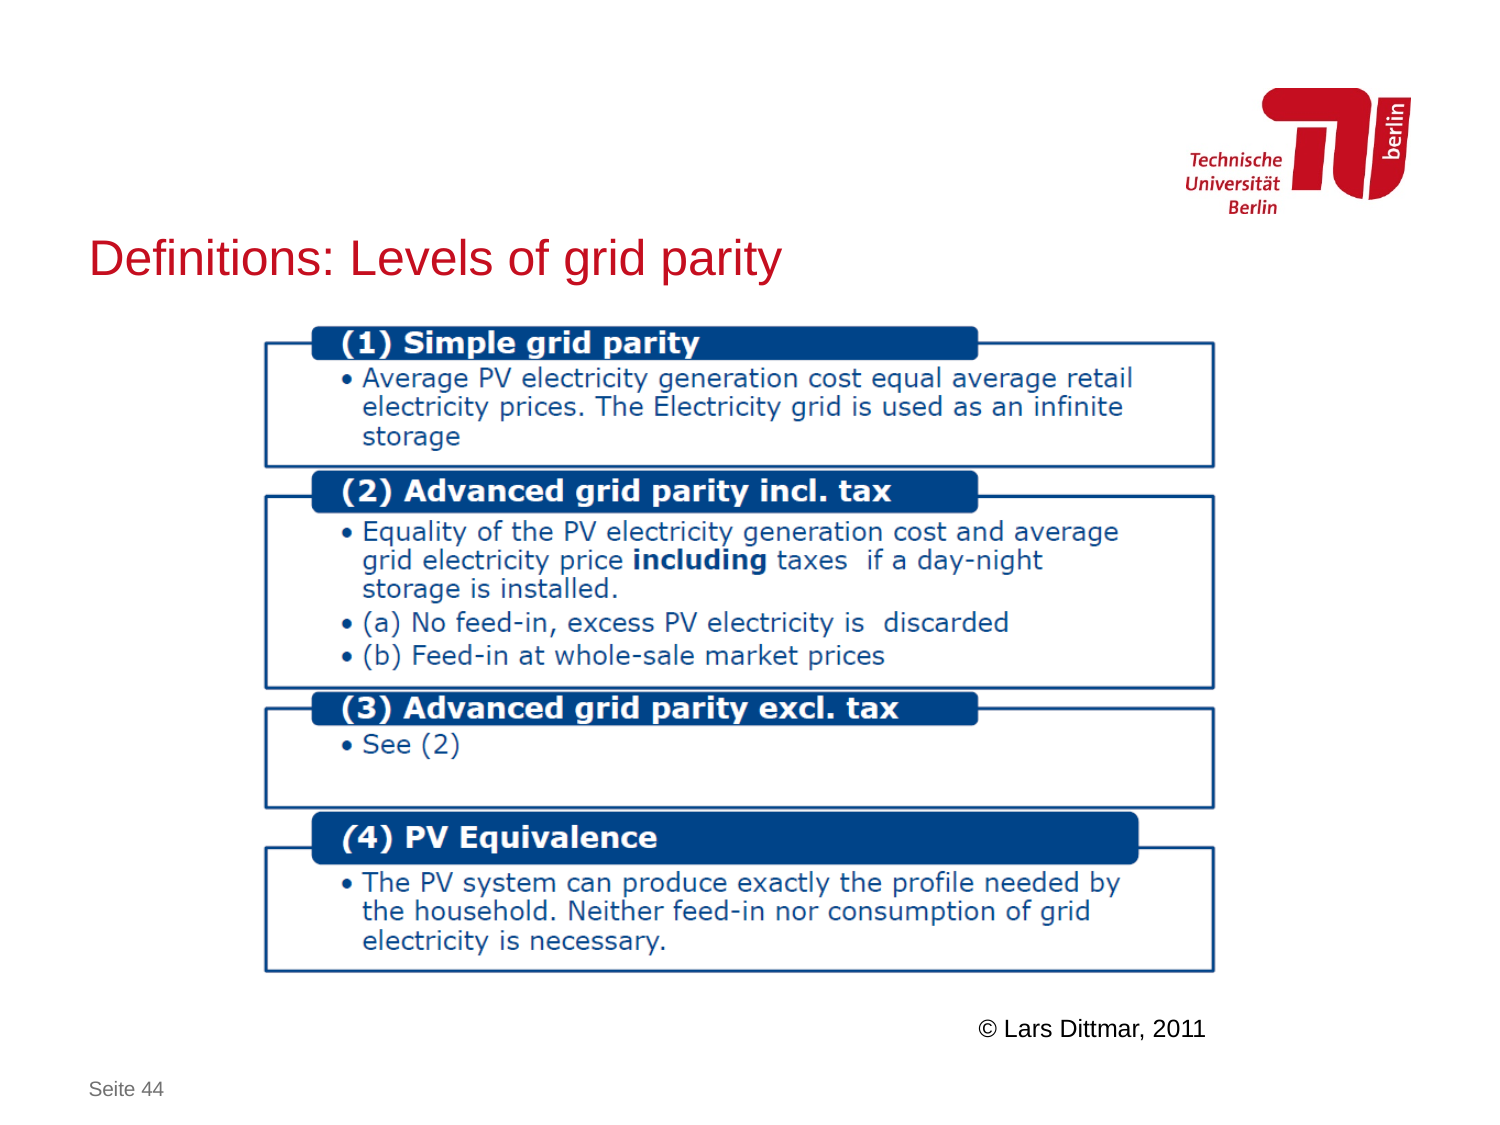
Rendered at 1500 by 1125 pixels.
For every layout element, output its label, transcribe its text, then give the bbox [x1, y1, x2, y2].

picture [1186, 88, 1411, 214]
title Definitions: Levels of grid parity [88, 226, 1411, 286]
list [256, 315, 1221, 983]
slide_number Seite 44 [88, 1075, 1176, 1101]
text_box © Lars Dittmar, 2011 [820, 1005, 1222, 1051]
